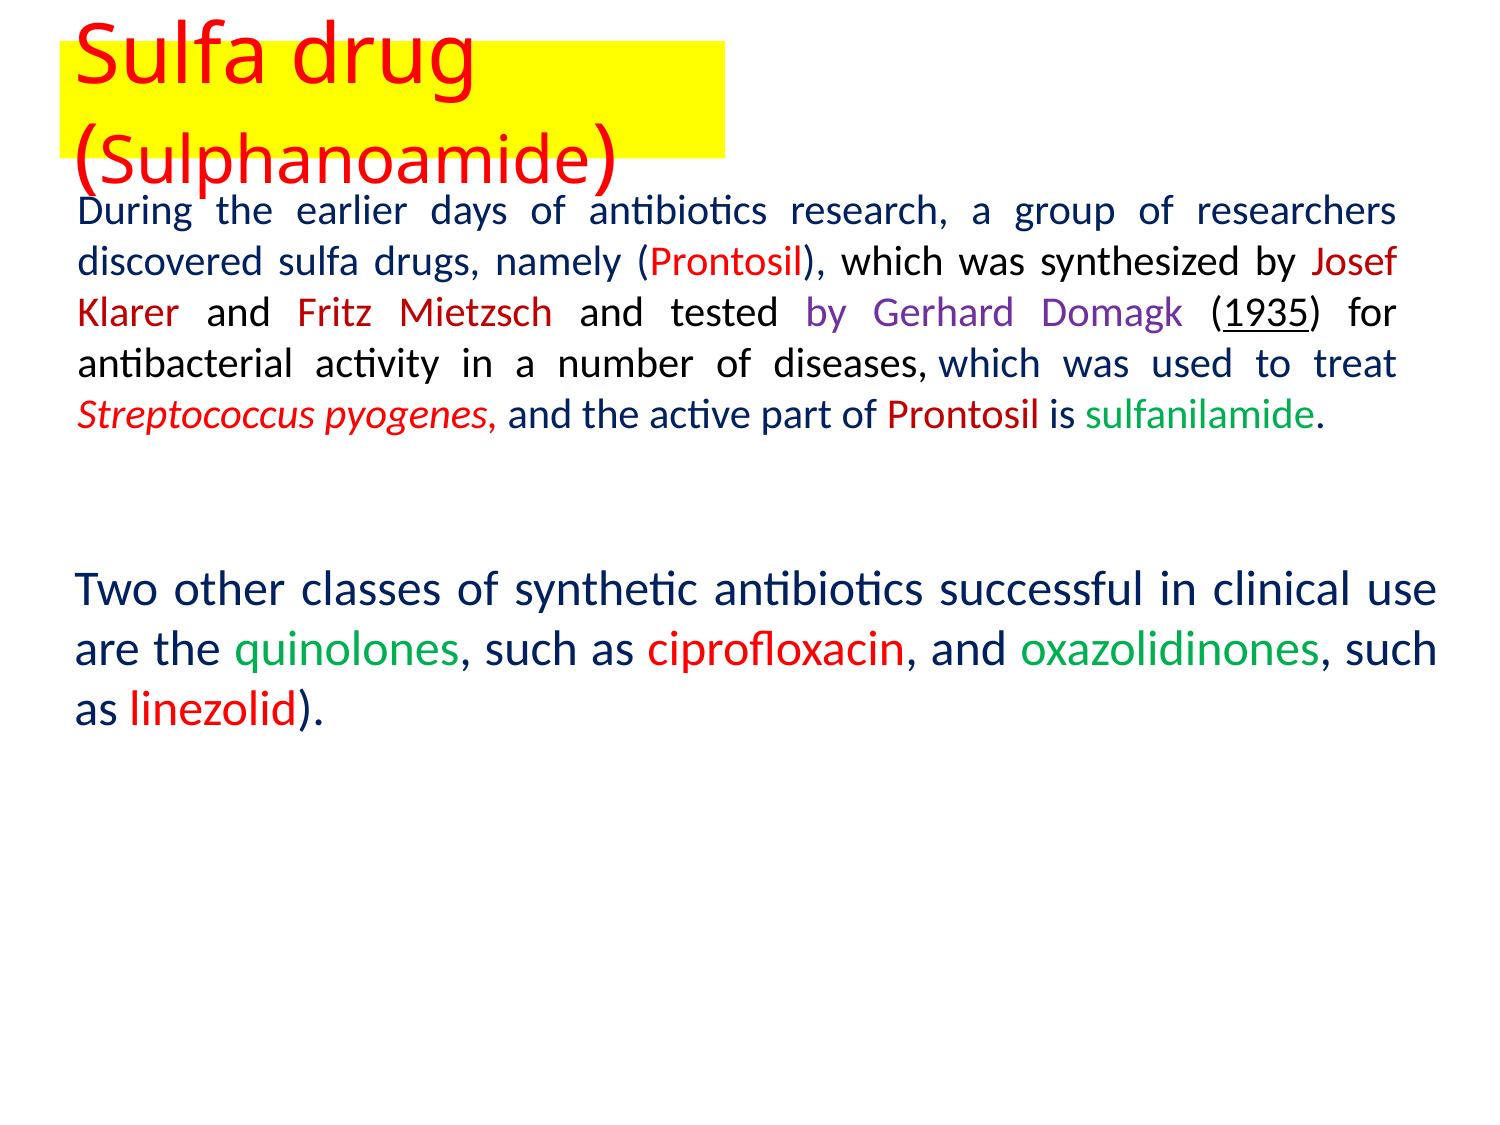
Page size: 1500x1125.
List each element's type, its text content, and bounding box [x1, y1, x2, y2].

text_box Two other classes of synthetic antibiotics successful in clinical use are the quinolones, such as ciprofloxacin, and oxazolidinones, such as linezolid). [59, 548, 1453, 744]
text_box Sulfa drug (Sulphanoamide) [59, 41, 725, 159]
list During the earlier days of antibiotics research, a group of researchers discovered sulfa drugs, namely (Prontosil), which was synthesized by Josef Klarer and Fritz Mietzsch and tested by Gerhard Domagk (1935) for antibacterial activity in a number of diseases, which was used to treat Streptococcus pyogenes, and the active part of Prontosil is sulfanilamide. [62, 174, 1413, 450]
